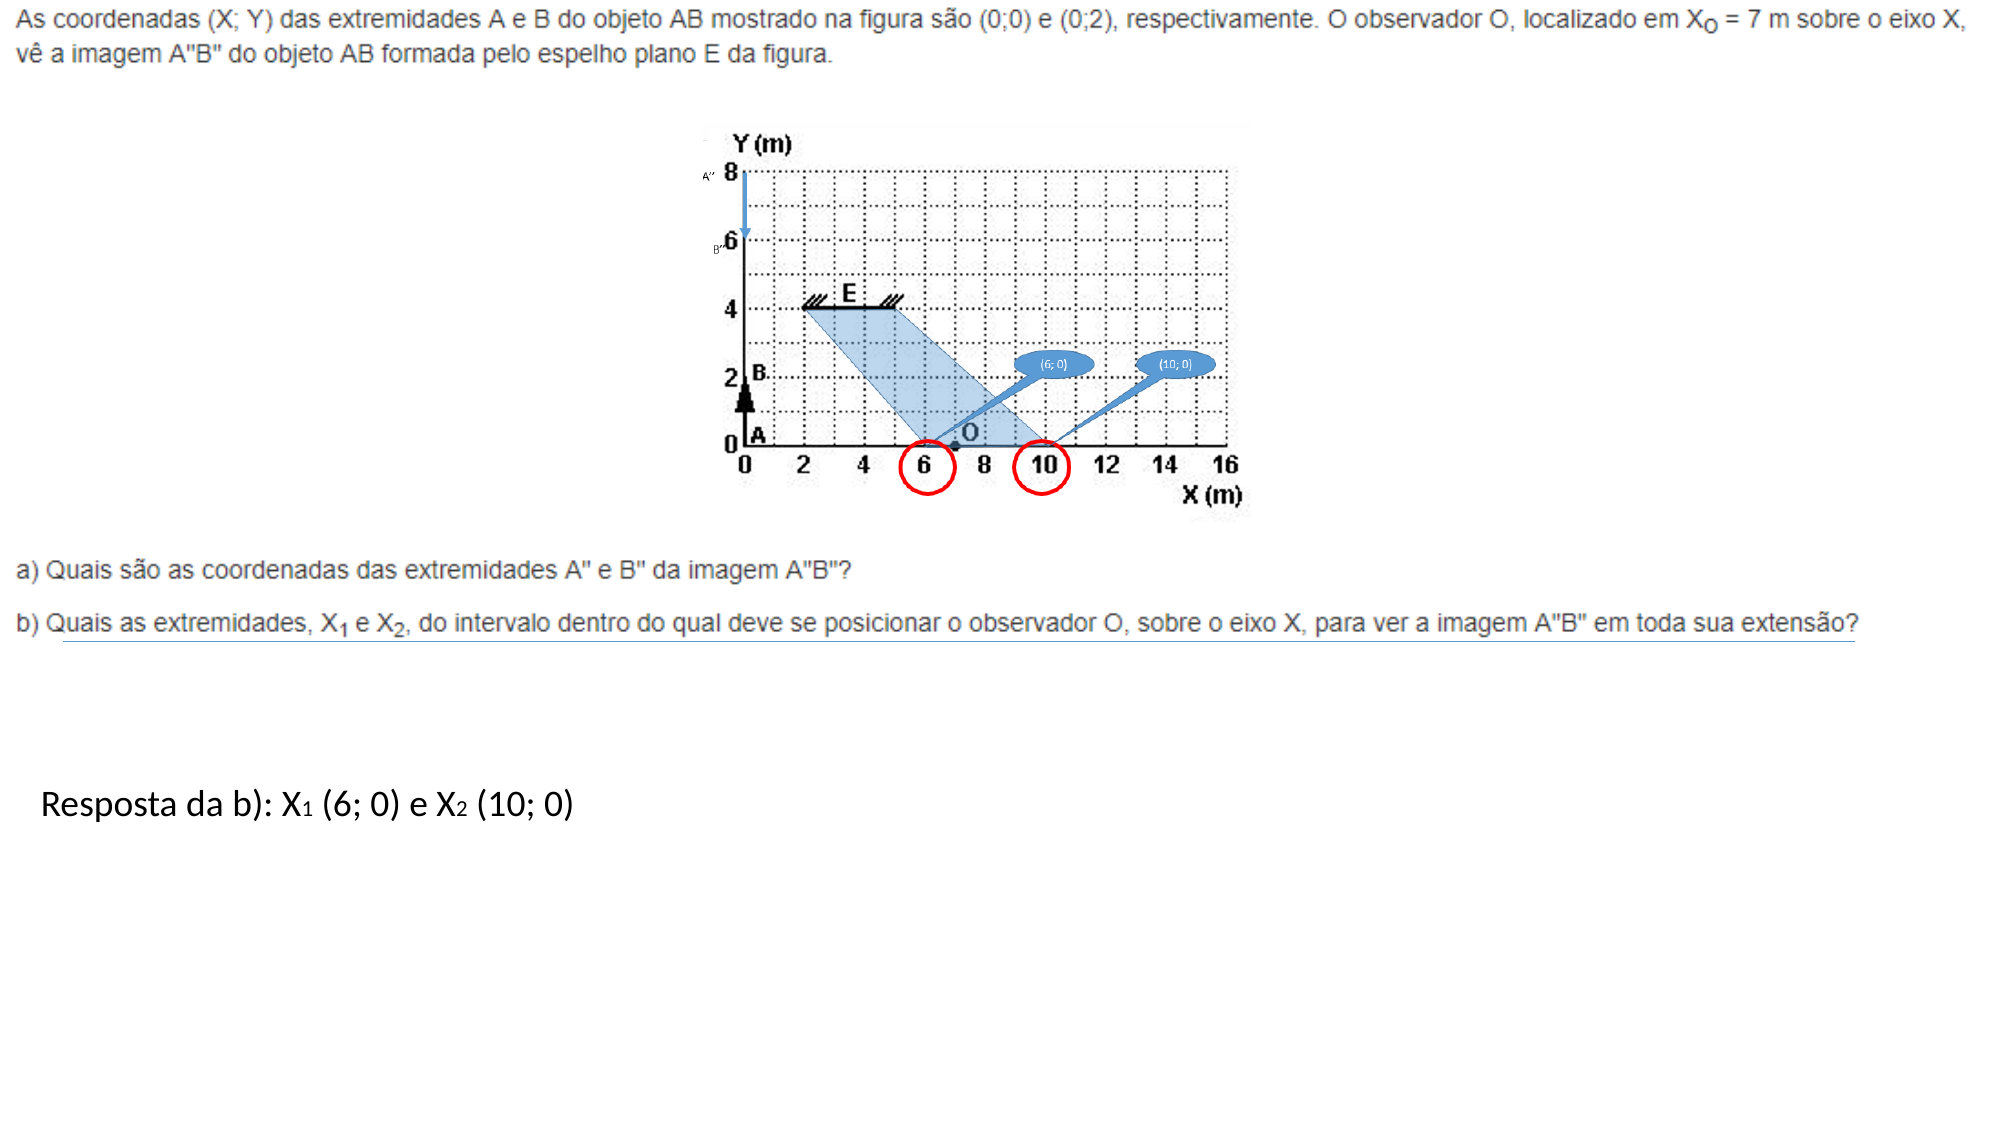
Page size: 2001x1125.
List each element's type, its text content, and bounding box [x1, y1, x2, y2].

text_box Resposta da b): X1 (6; 0) e X2 (10; 0) [26, 771, 1003, 832]
picture [0, 0, 1975, 663]
